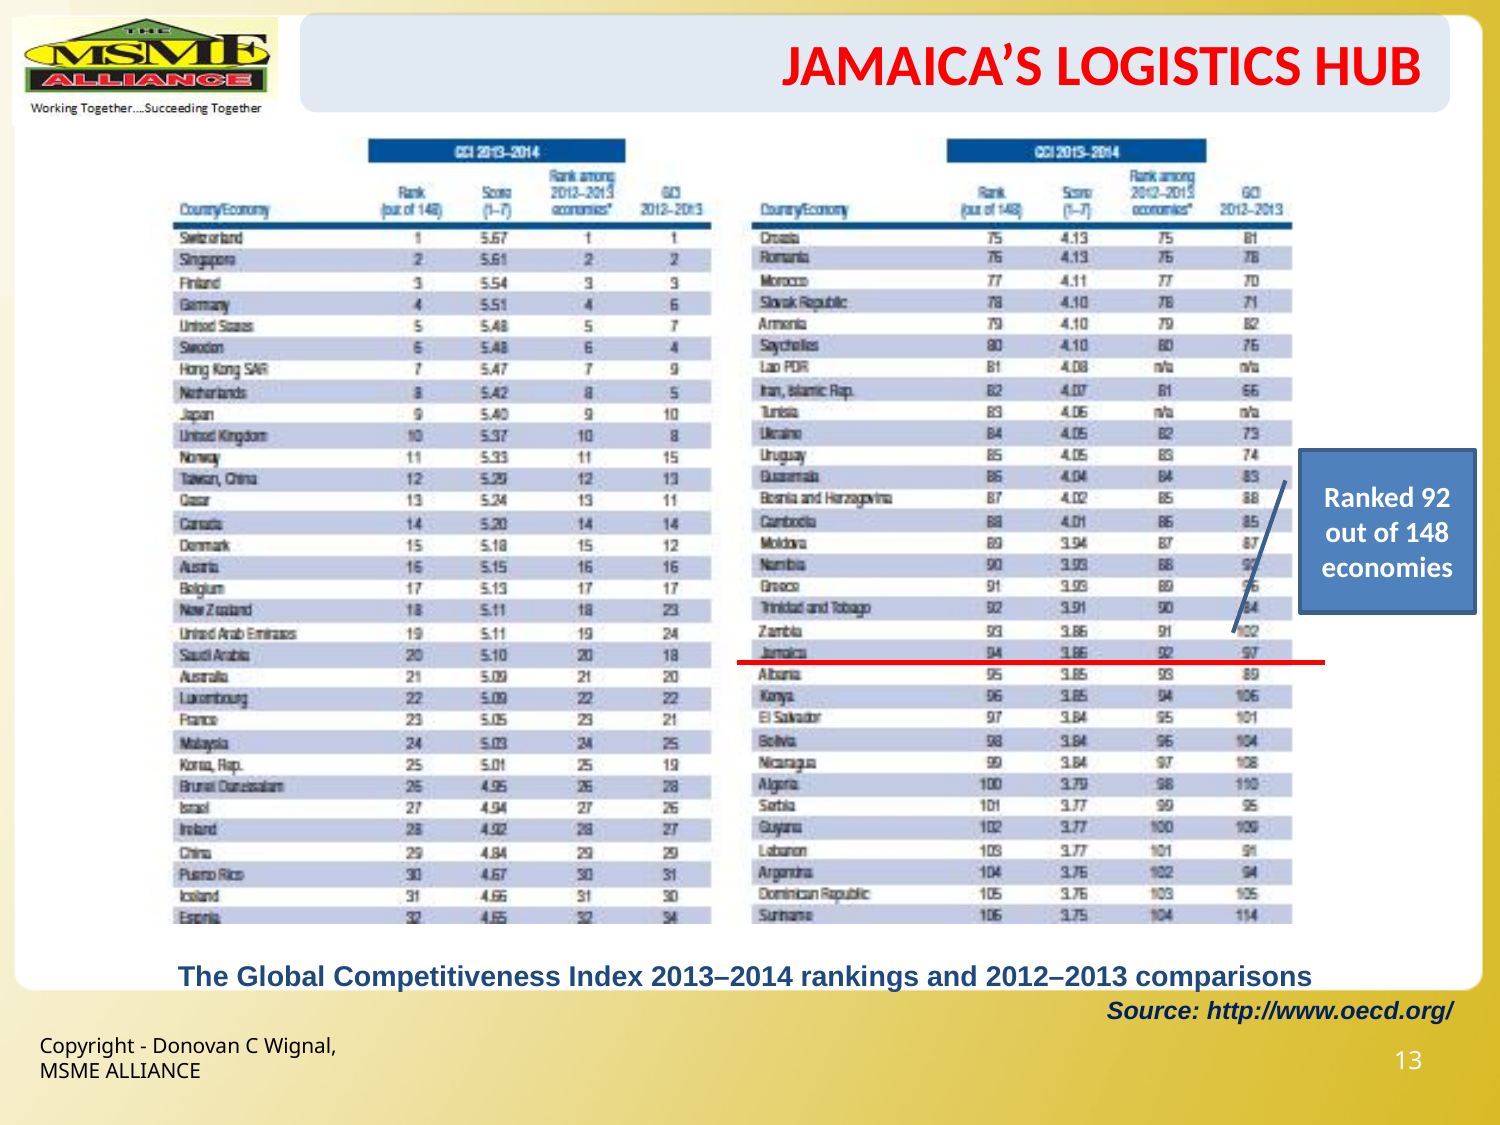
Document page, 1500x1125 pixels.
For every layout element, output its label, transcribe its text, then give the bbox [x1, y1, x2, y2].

text_box Ranked 92 out of 148 economies [1304, 448, 1477, 615]
list The Global Competitiveness Index 2013–2014 rankings and 2012–2013 comparisons [0, 949, 1500, 1001]
title JAMAICA’S Logistics Hub [424, 24, 1438, 101]
picture [0, 1001, 1500, 1125]
picture [0, 0, 1500, 949]
text_box Source: http://www.oecd.org/ [1087, 987, 1469, 1033]
text_box [297, 10, 1453, 115]
